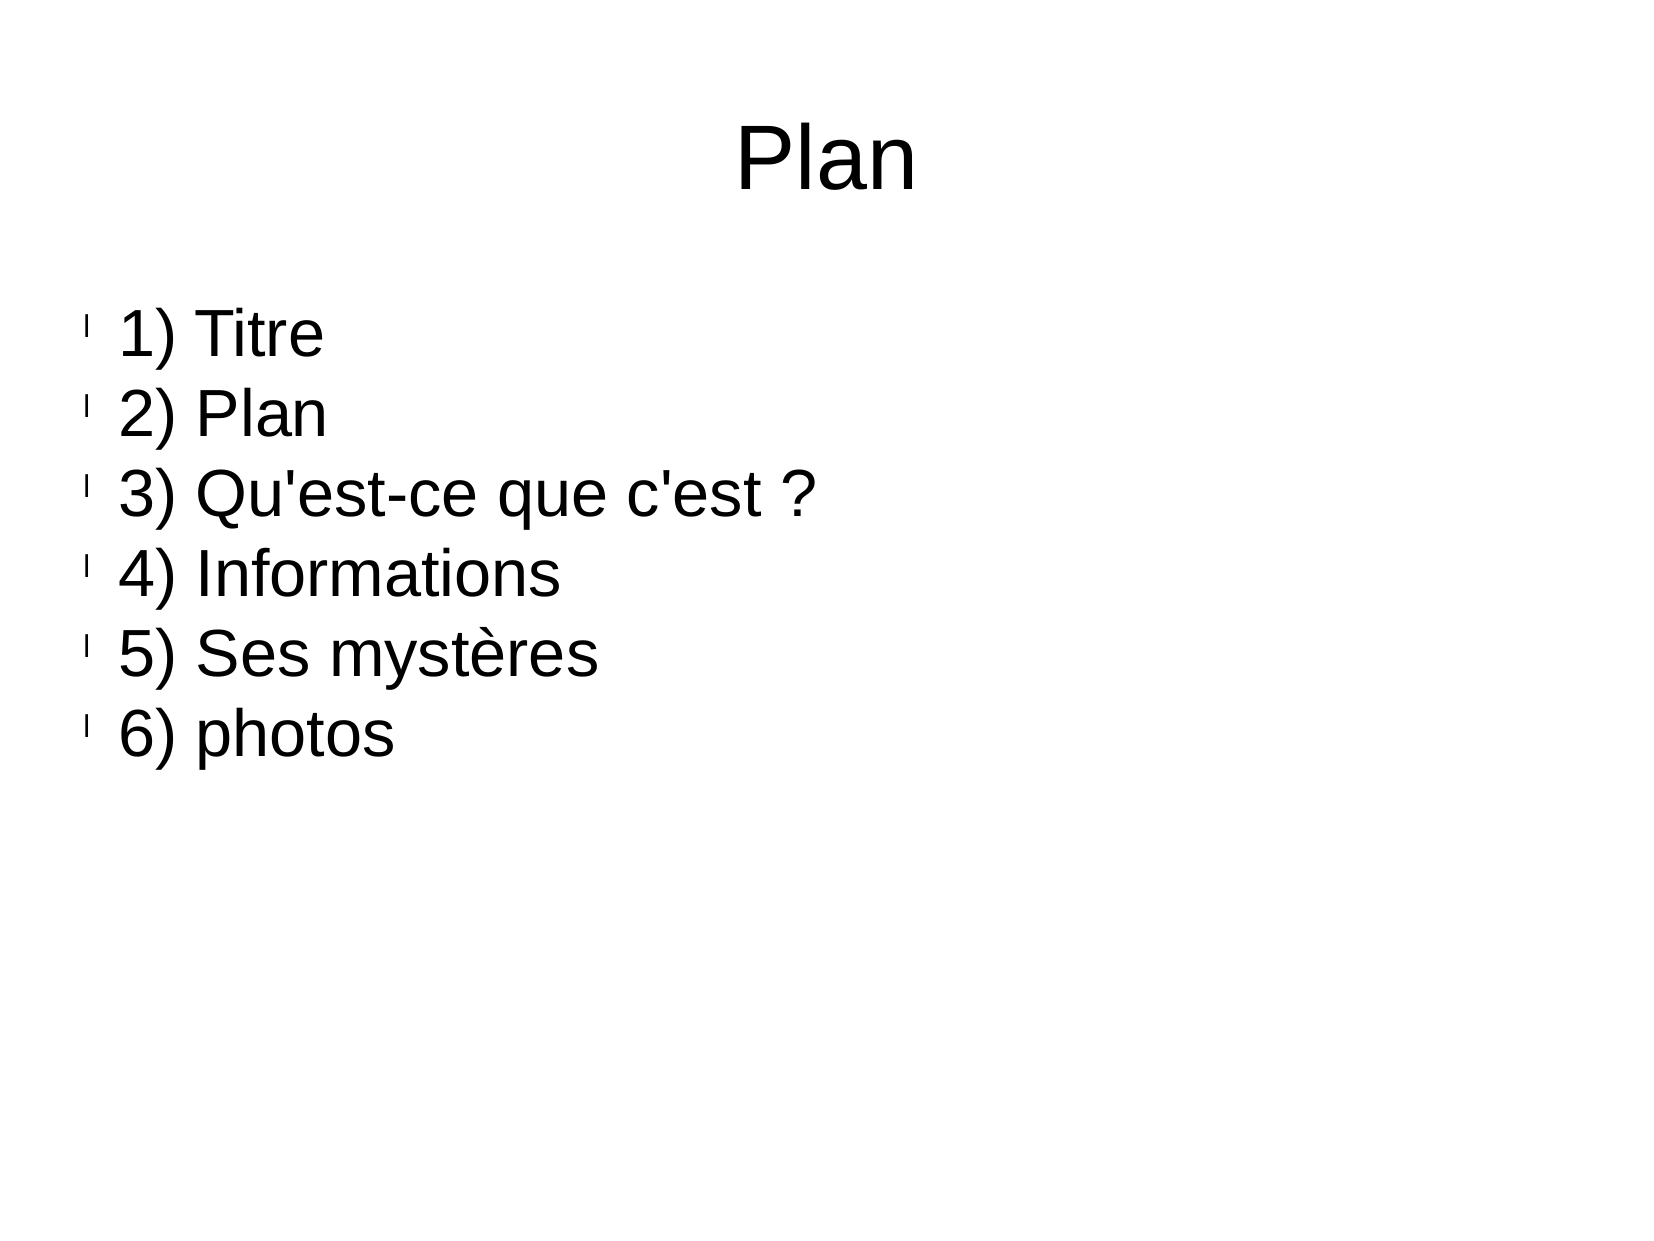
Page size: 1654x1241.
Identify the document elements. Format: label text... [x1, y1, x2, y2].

text_box Plan [82, 49, 1571, 257]
text_box 1) Titre 2) Plan 3) Qu'est-ce que c'est ? 4) Informations 5) Ses mystères 6) photos [82, 290, 1571, 1010]
